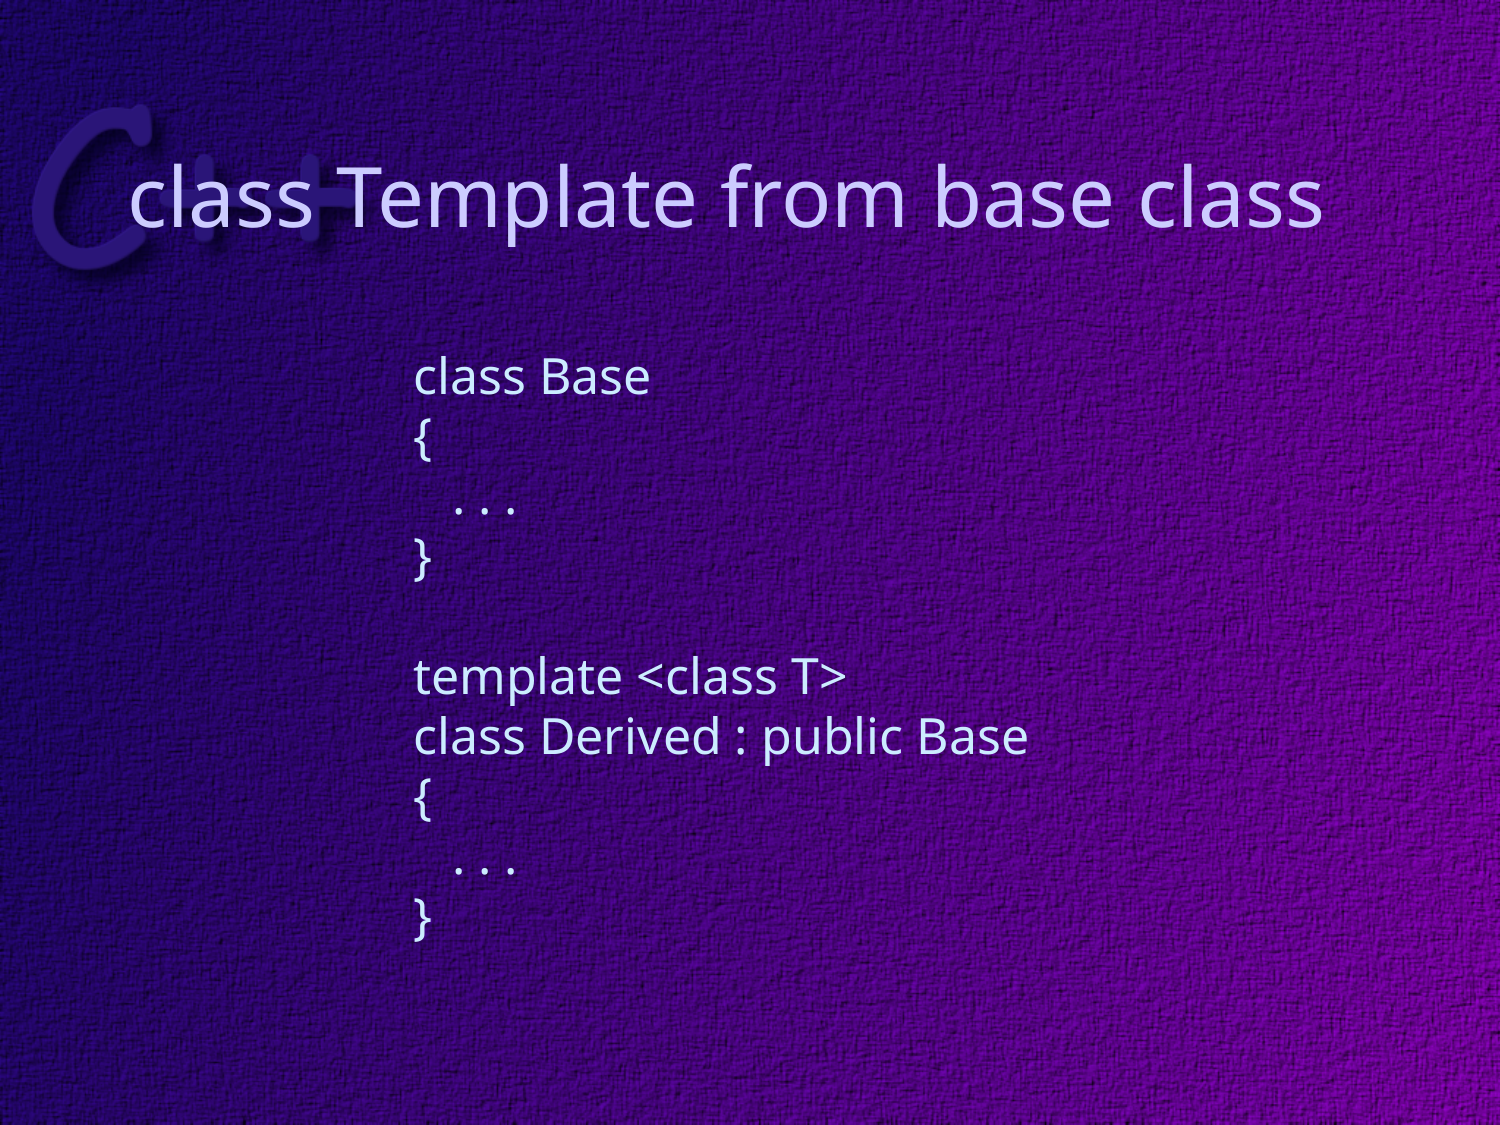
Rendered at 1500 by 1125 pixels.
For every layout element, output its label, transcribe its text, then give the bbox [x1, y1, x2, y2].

picture [0, 0, 1500, 1125]
title class Template from base class [111, 99, 1438, 288]
text_box class Base { . . . } template <class T> class Derived : public Base { . . . } [398, 337, 1045, 953]
